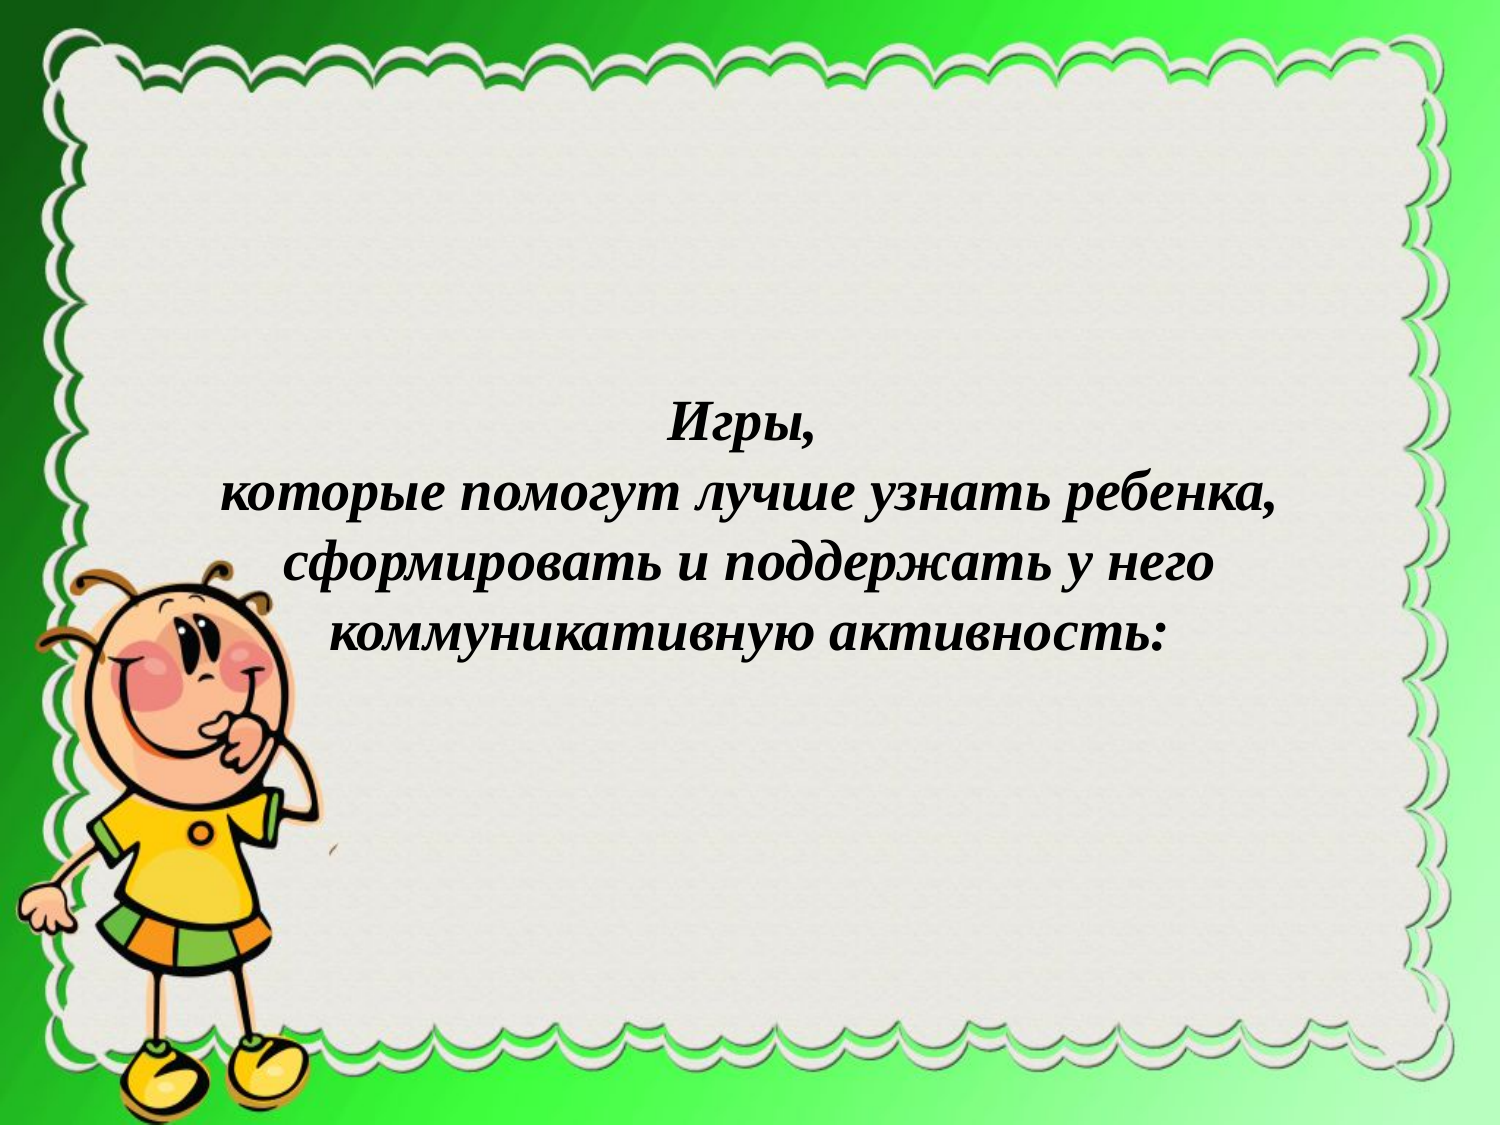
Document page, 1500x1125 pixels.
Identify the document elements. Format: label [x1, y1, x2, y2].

list [0, 0, 1500, 1125]
